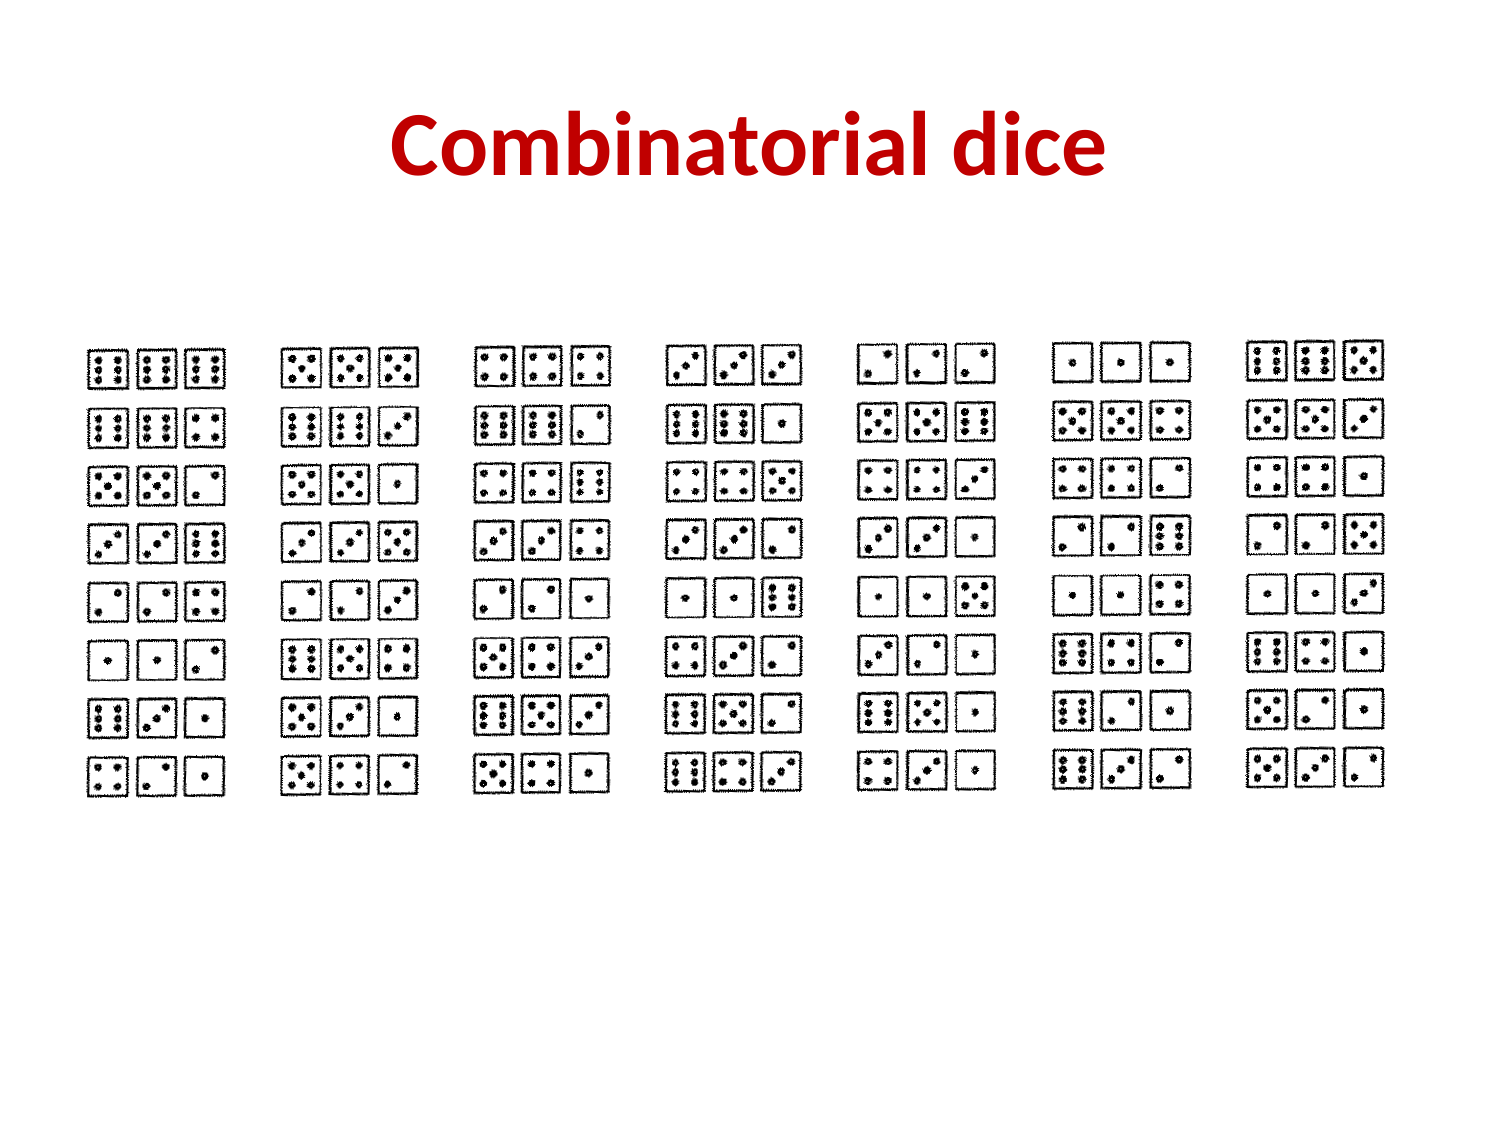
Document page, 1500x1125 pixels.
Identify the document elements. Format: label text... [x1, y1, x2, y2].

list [62, 324, 1413, 806]
title Combinatorial dice [75, 45, 1425, 233]
